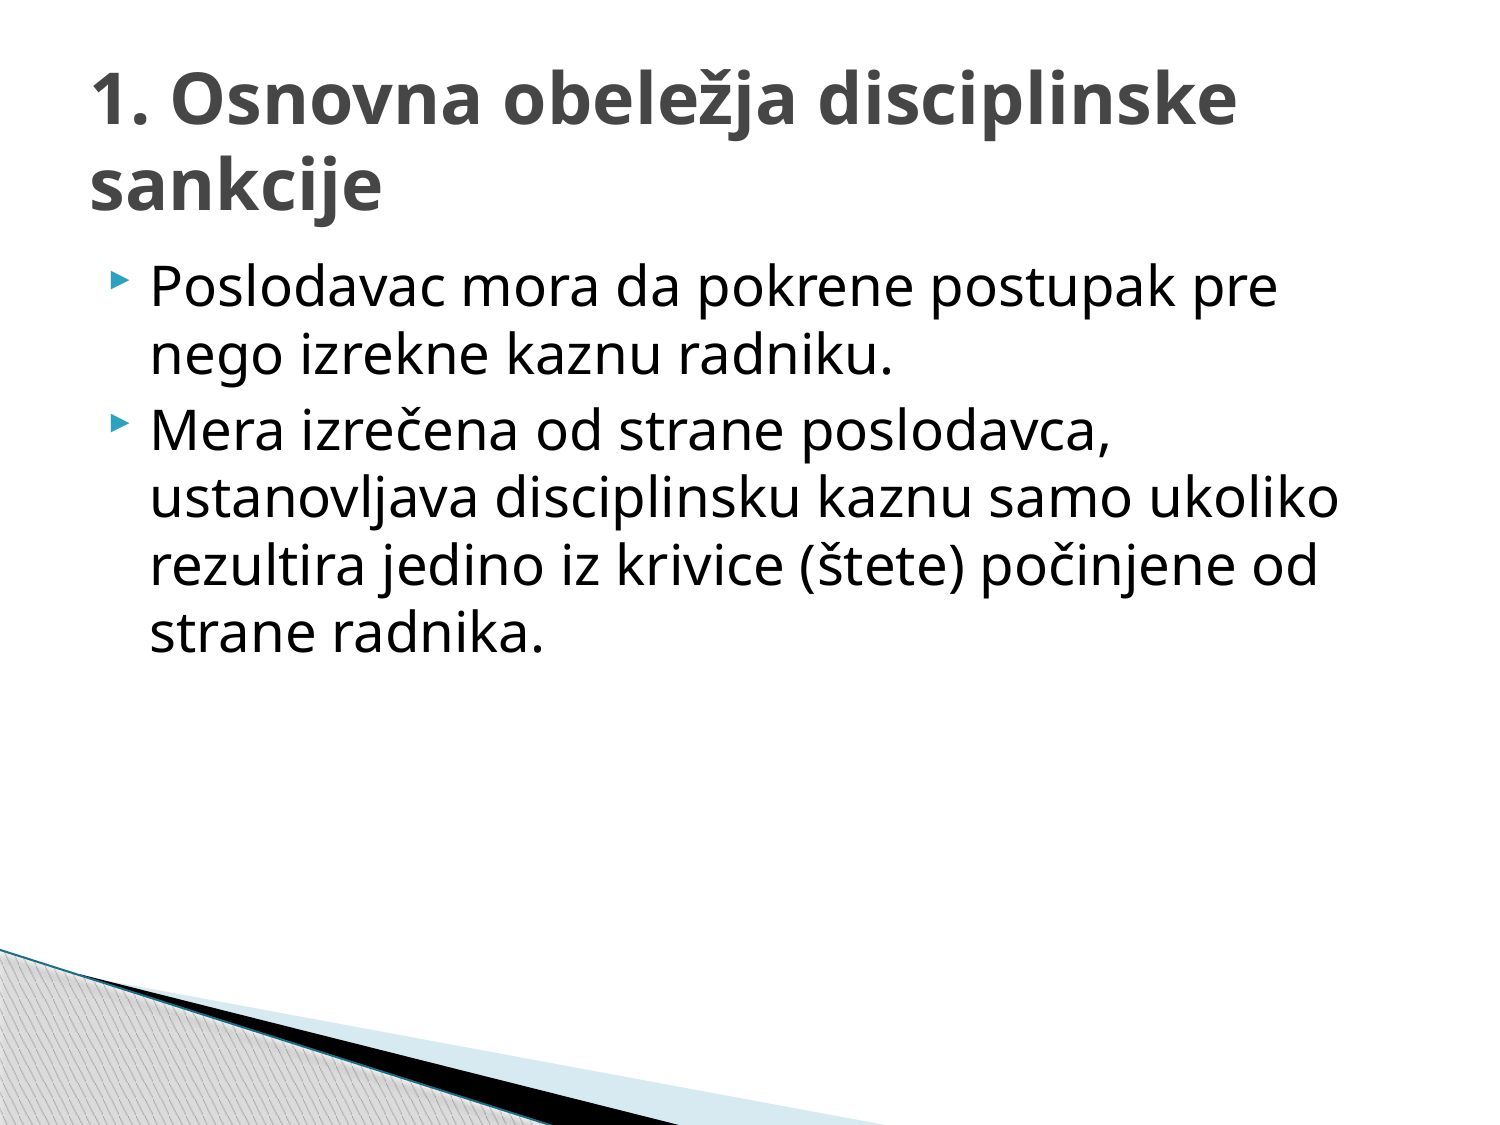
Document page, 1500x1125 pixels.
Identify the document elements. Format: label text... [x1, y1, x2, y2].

list Poslodavac mora da pokrene postupak pre nego izrekne kaznu radniku. Mera izrečena od strane poslodavca, ustanovljava disciplinsku kaznu samo ukoliko rezultira jedino iz krivice (štete) počinjene od strane radnika. [75, 243, 1425, 986]
title 1. Osnovna obeležja disciplinske sankcije [75, 45, 1425, 233]
